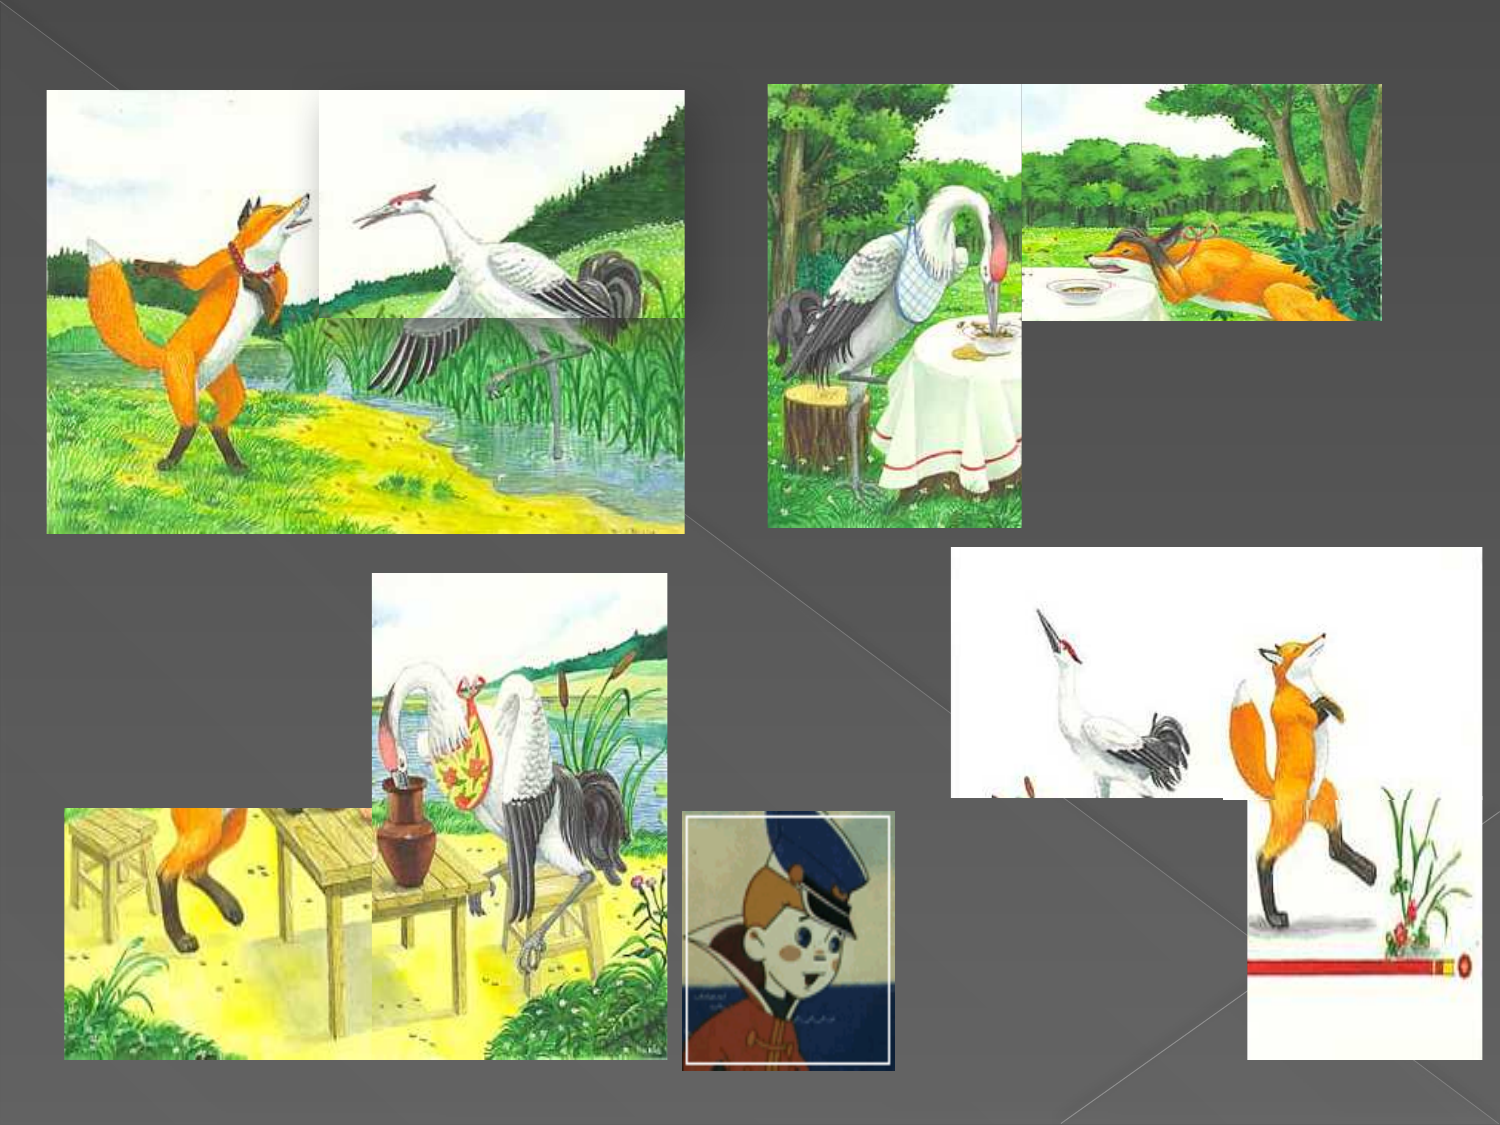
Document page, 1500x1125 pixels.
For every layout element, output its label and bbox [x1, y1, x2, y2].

picture [46, 89, 685, 535]
picture [682, 811, 895, 1071]
picture [767, 83, 1382, 528]
picture [64, 573, 668, 1060]
picture [950, 546, 1483, 1060]
